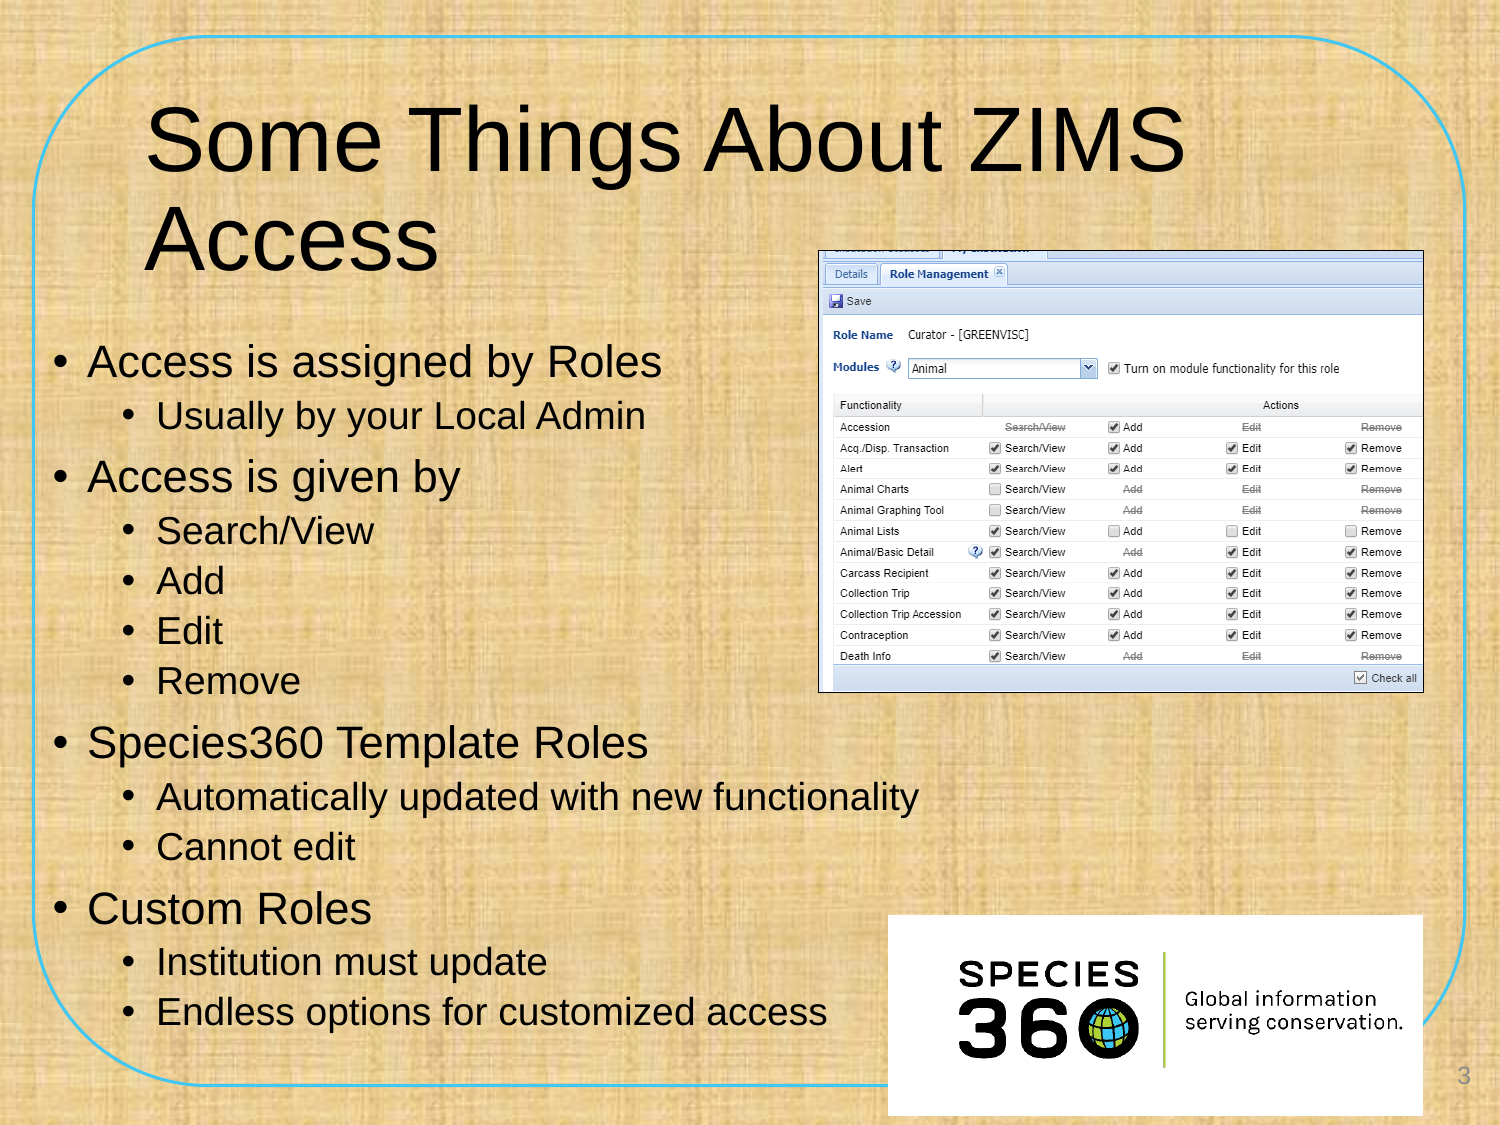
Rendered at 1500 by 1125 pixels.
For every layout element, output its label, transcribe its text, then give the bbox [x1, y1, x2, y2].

title Some Things About ZIMS Access [129, 83, 1424, 301]
list Access is assigned by Roles Usually by your Local Admin Access is given by Search/View Add Edit Remove Species360 Template Roles Automatically updated with new functionality Cannot edit Custom Roles Institution must update Endless options for customized access [37, 330, 1332, 1045]
picture [0, 0, 1500, 1125]
slide_number 3 [1148, 1044, 1487, 1105]
